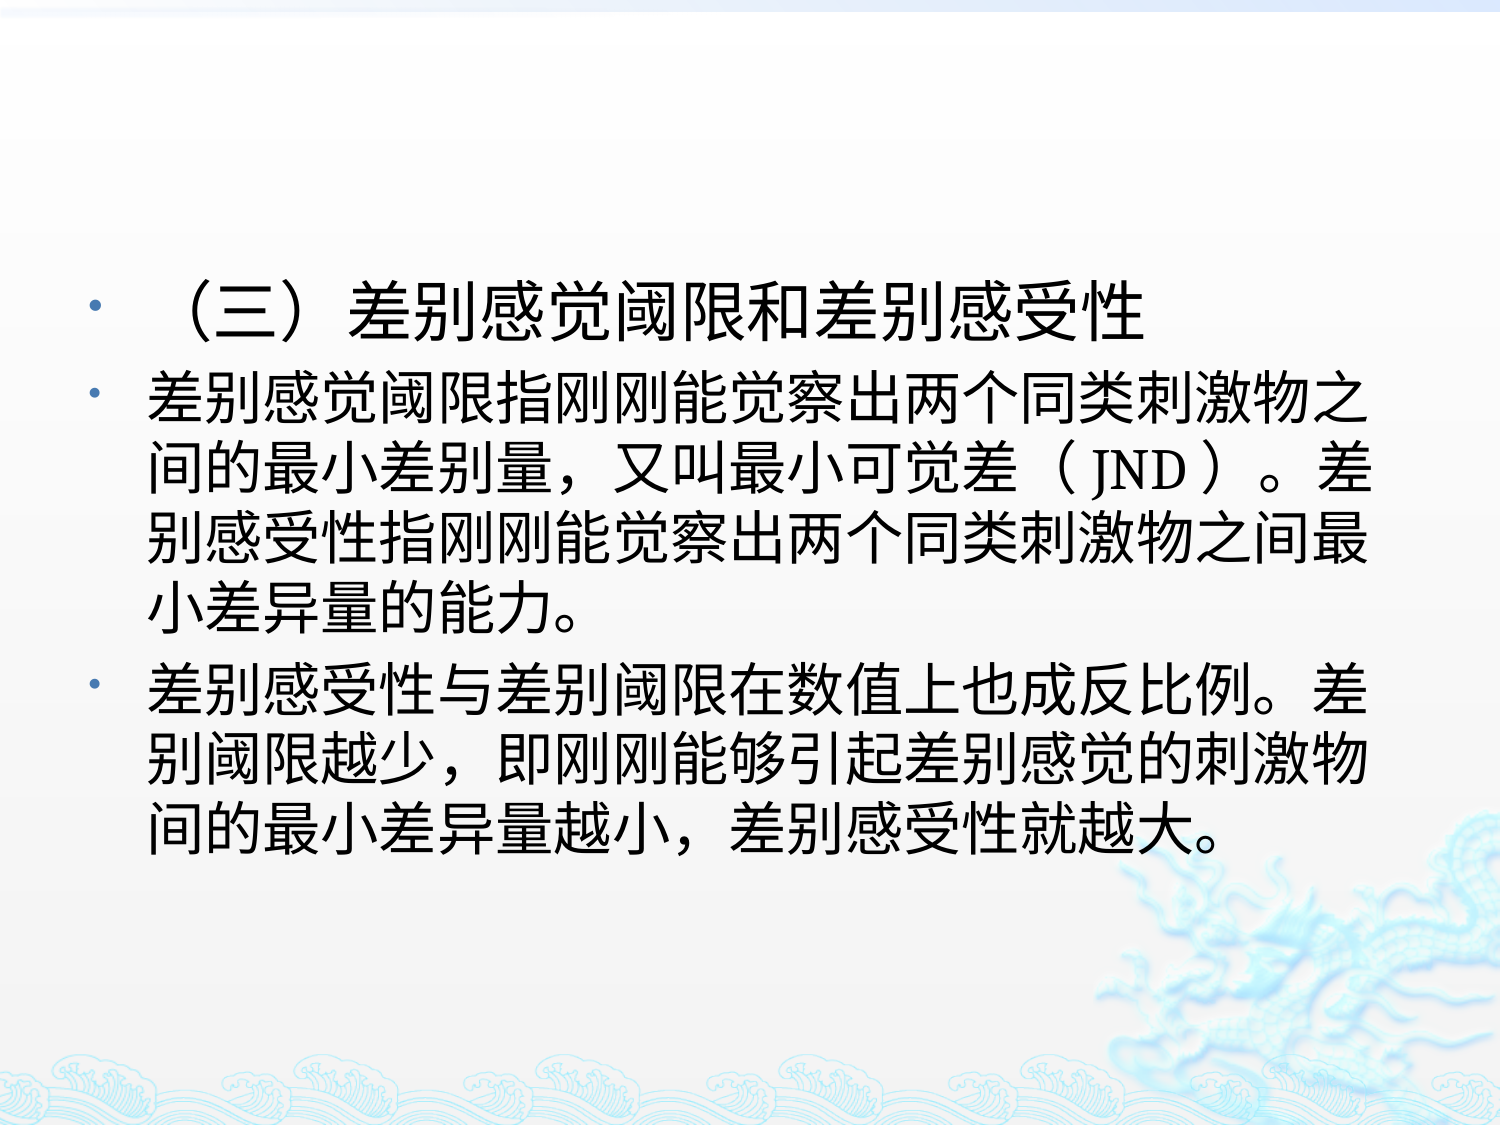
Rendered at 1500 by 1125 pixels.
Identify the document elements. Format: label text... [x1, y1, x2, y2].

list （三）差别感觉阈限和差别感受性 差别感觉阈限指刚刚能觉察出两个同类刺激物之间的最小差别量，又叫最小可觉差（JND）。差别感受性指刚刚能觉察出两个同类刺激物之间最小差异量的能力。 差别感受性与差别阈限在数值上也成反比例。差别阈限越少，即刚刚能够引起差别感觉的刺激物间的最小差异量越小，差别感受性就越大。 [75, 262, 1425, 1005]
